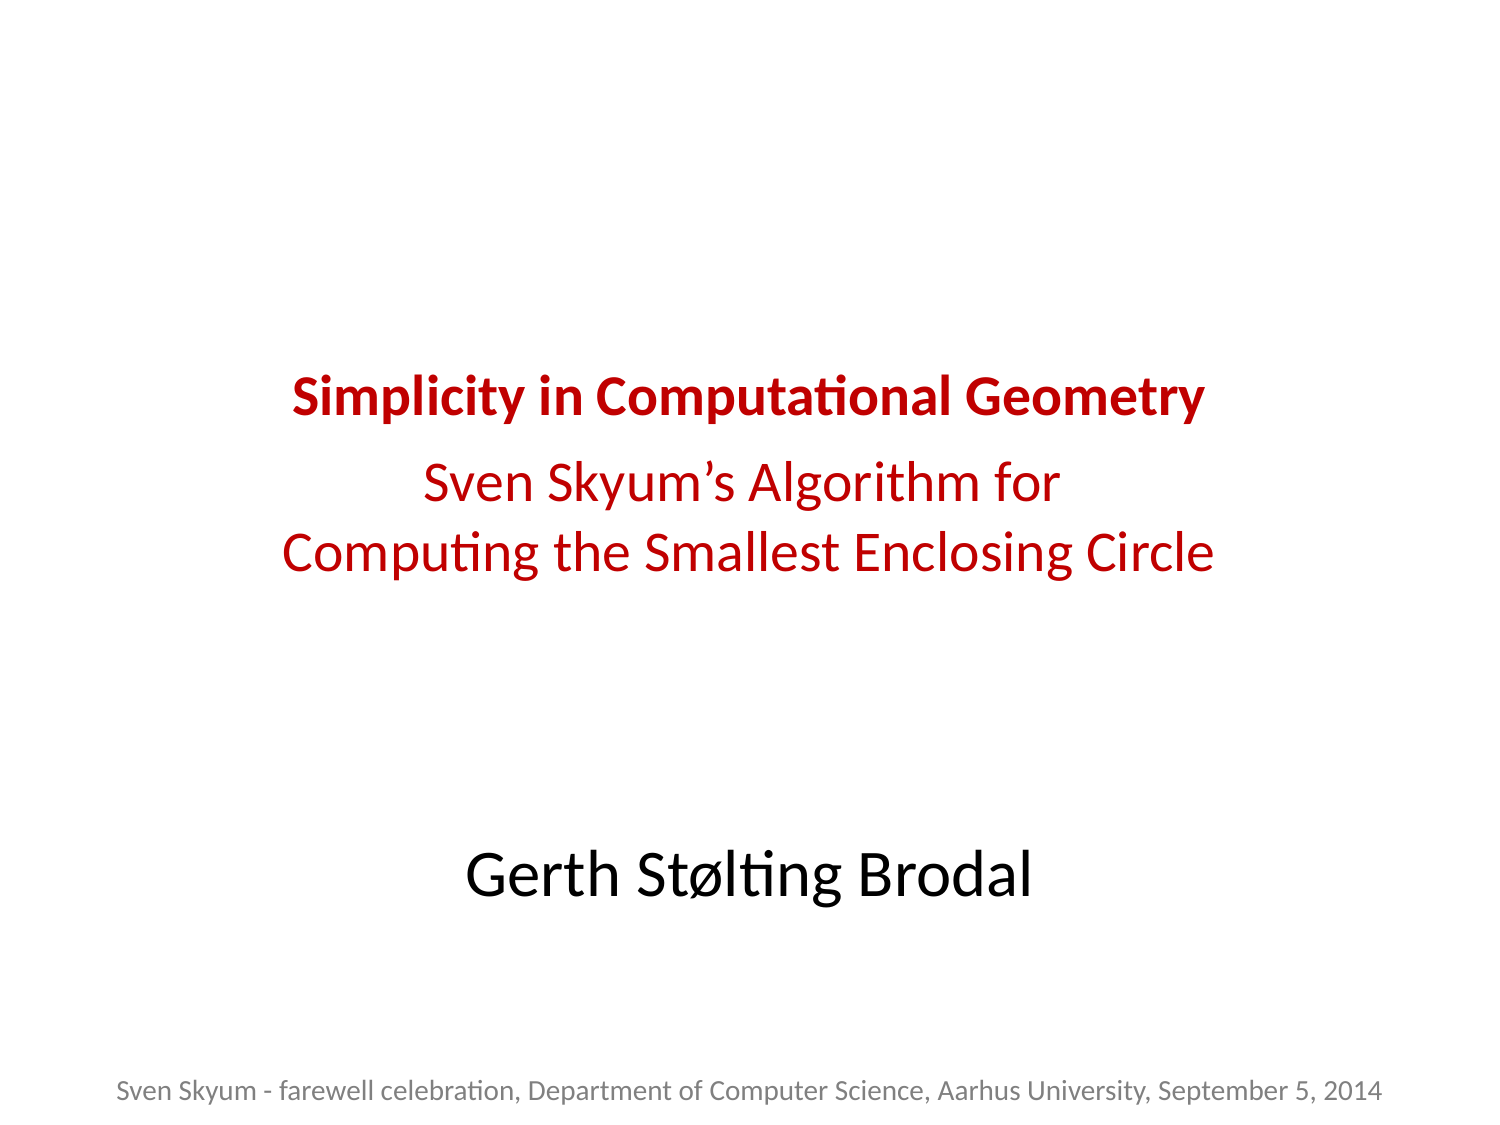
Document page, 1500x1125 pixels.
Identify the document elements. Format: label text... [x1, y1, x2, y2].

text_box Sven Skyum - farewell celebration, Department of Computer Science, Aarhus University, September 5, 2014 [0, 1064, 1500, 1115]
title Simplicity in Computational Geometry Sven Skyum’s Algorithm for Computing the Smallest Enclosing Circle [0, 349, 1500, 591]
subtitle Gerth Stølting Brodal [225, 822, 1275, 921]
